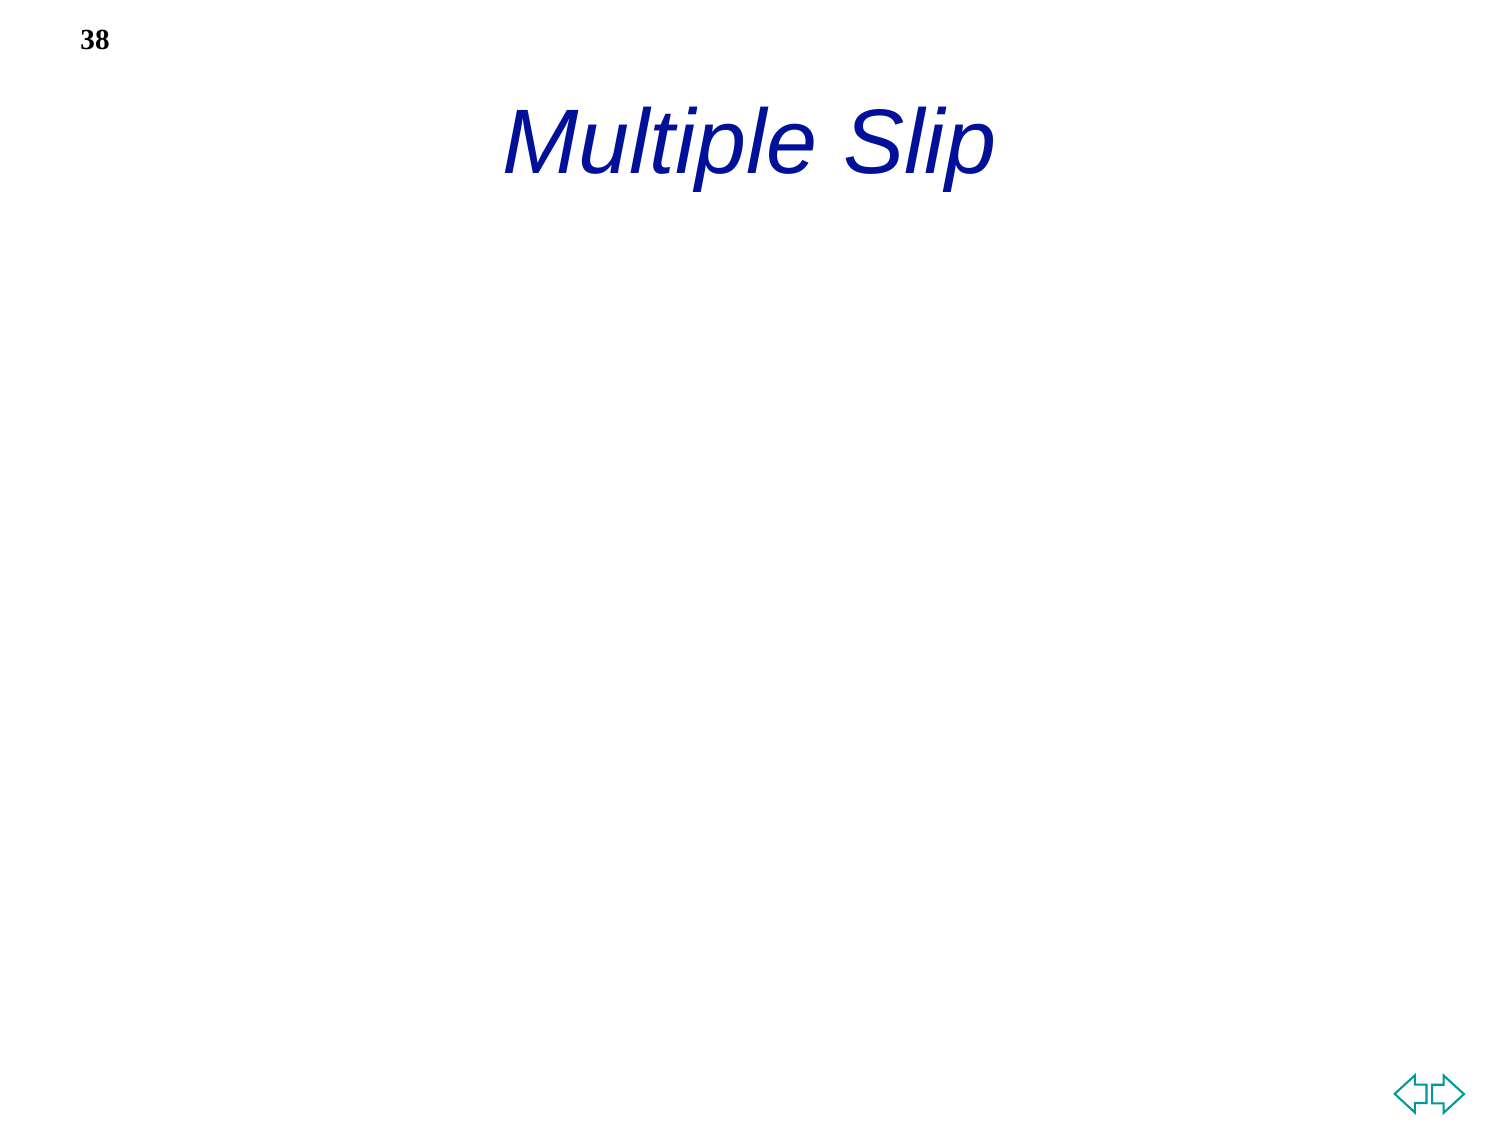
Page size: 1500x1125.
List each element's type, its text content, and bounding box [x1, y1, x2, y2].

slide_number 38 [4, 12, 126, 76]
text_box Multiple Slip [487, 74, 1013, 200]
